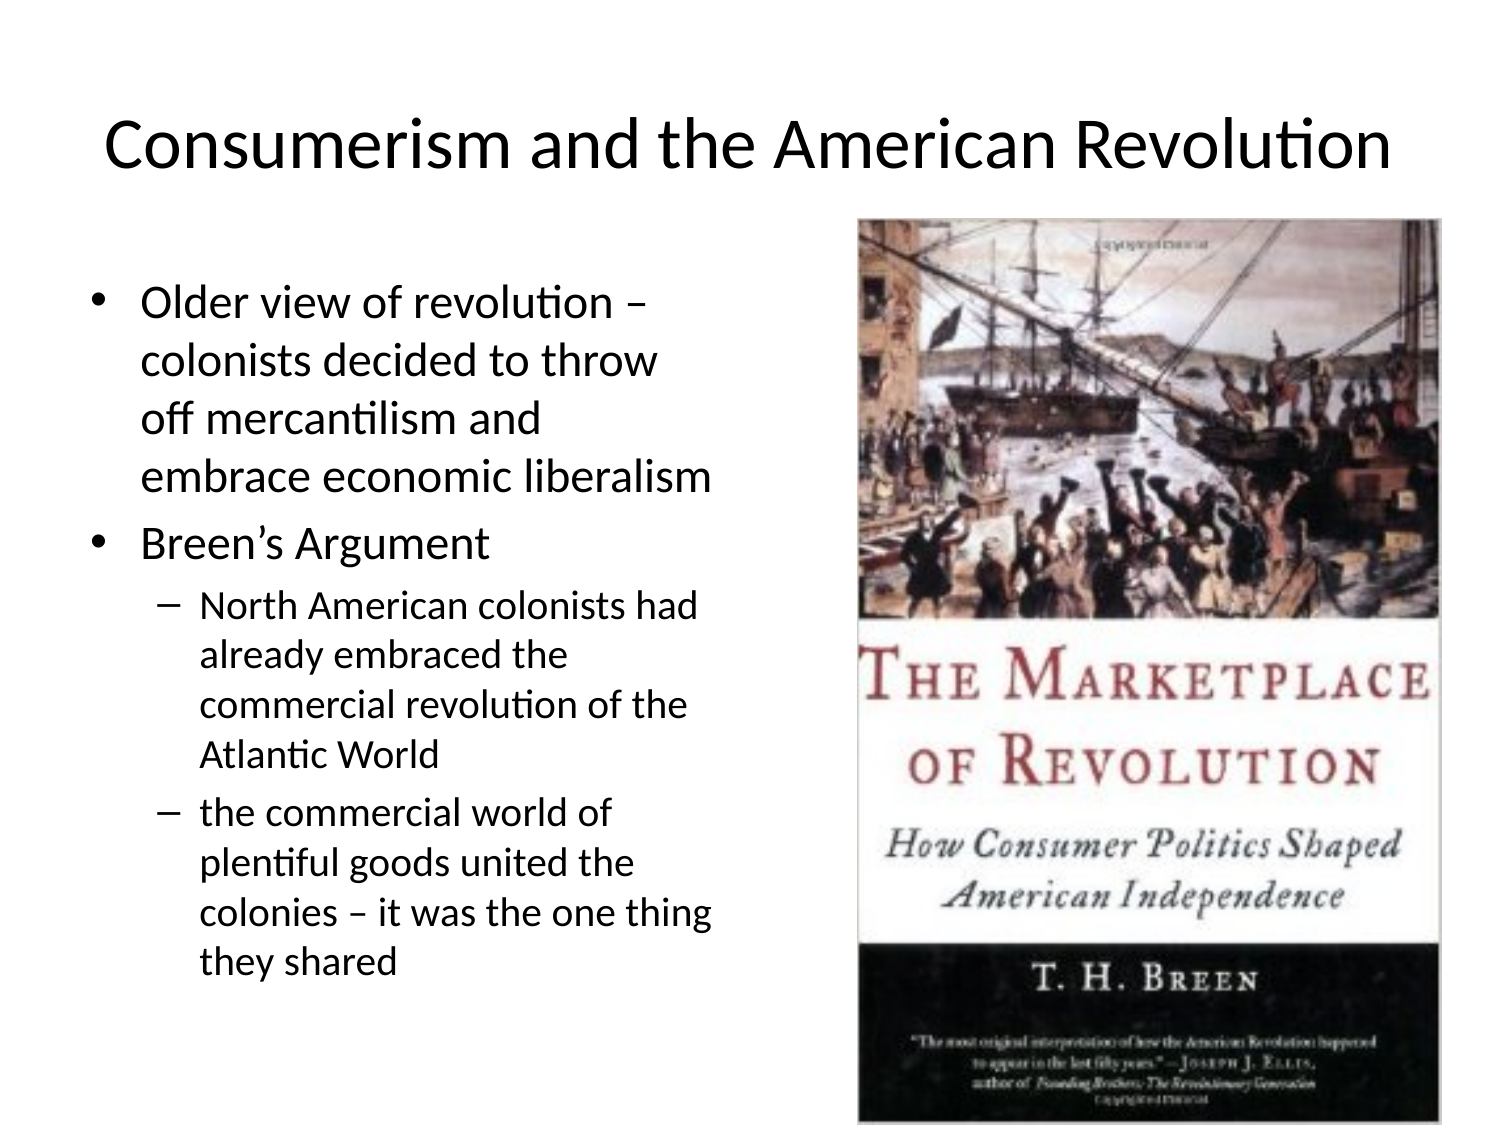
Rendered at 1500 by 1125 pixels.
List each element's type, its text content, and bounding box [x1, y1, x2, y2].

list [856, 218, 1442, 1125]
list Older view of revolution – colonists decided to throw off mercantilism and embrace economic liberalism Breen’s Argument North American colonists had already embraced the commercial revolution of the Atlantic World the commercial world of plentiful goods united the colonies – it was the one thing they shared [75, 262, 738, 1005]
title Consumerism and the American Revolution [75, 45, 1425, 233]
